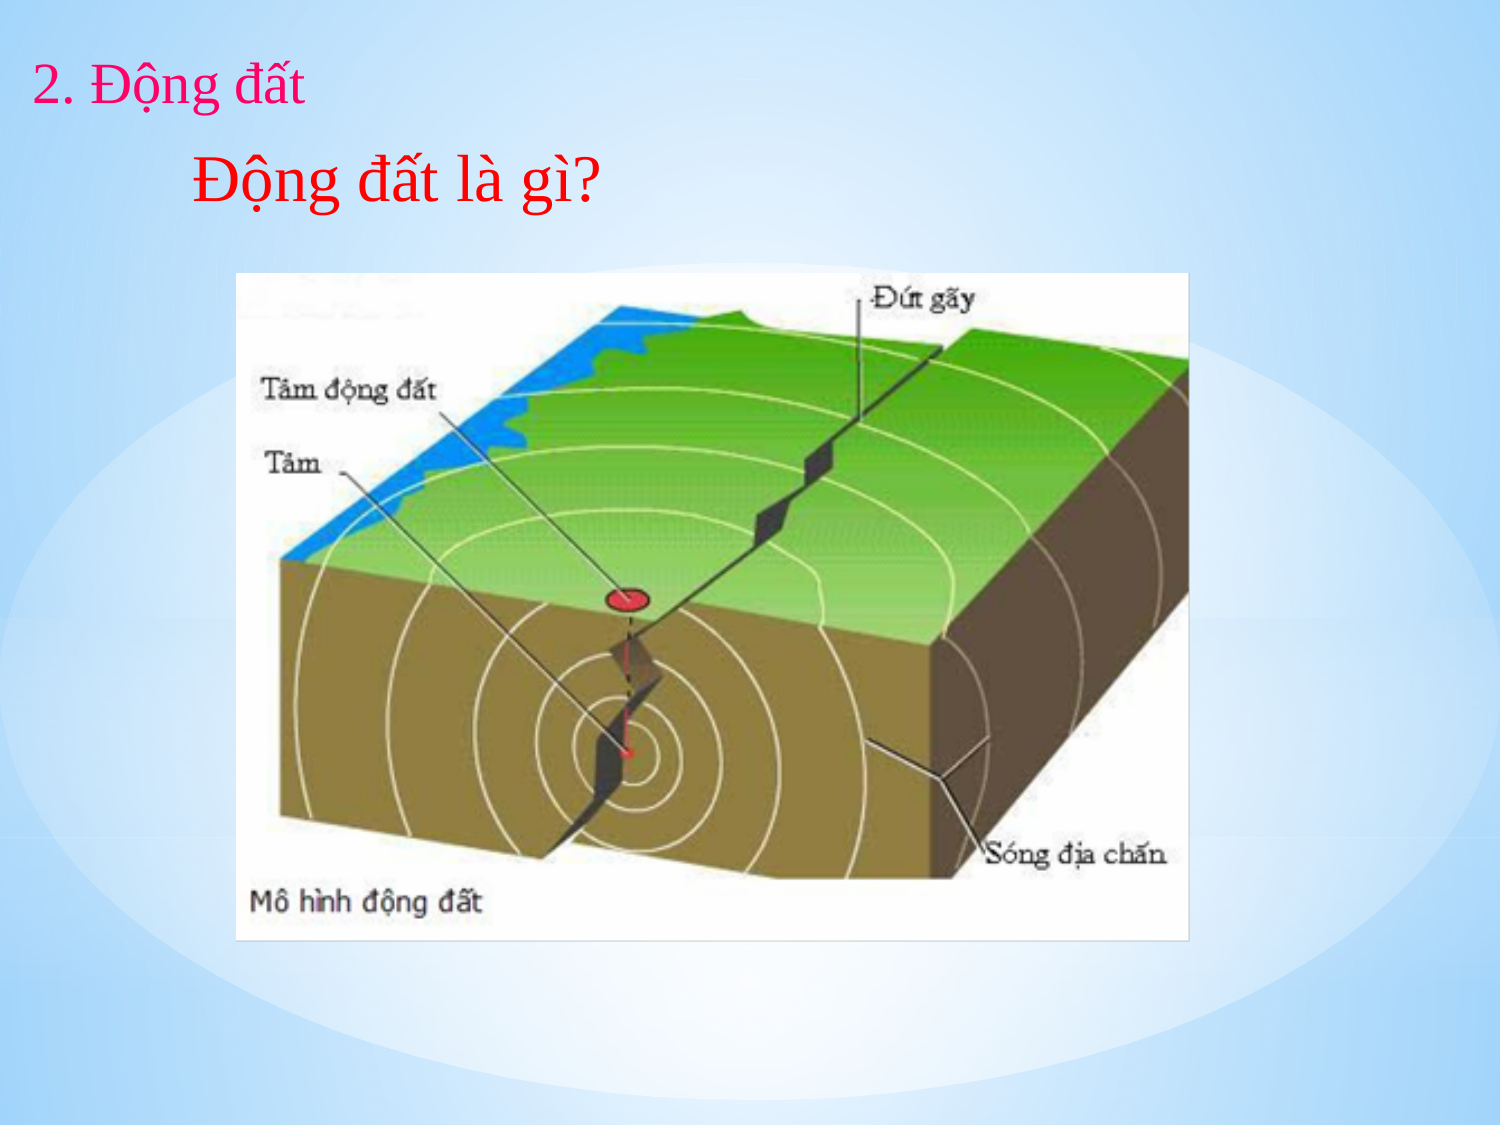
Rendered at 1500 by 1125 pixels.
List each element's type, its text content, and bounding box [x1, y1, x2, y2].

picture [236, 273, 1193, 944]
text_box 2. Động đất [17, 38, 746, 123]
text_box Động đất là gì? [177, 127, 1236, 267]
